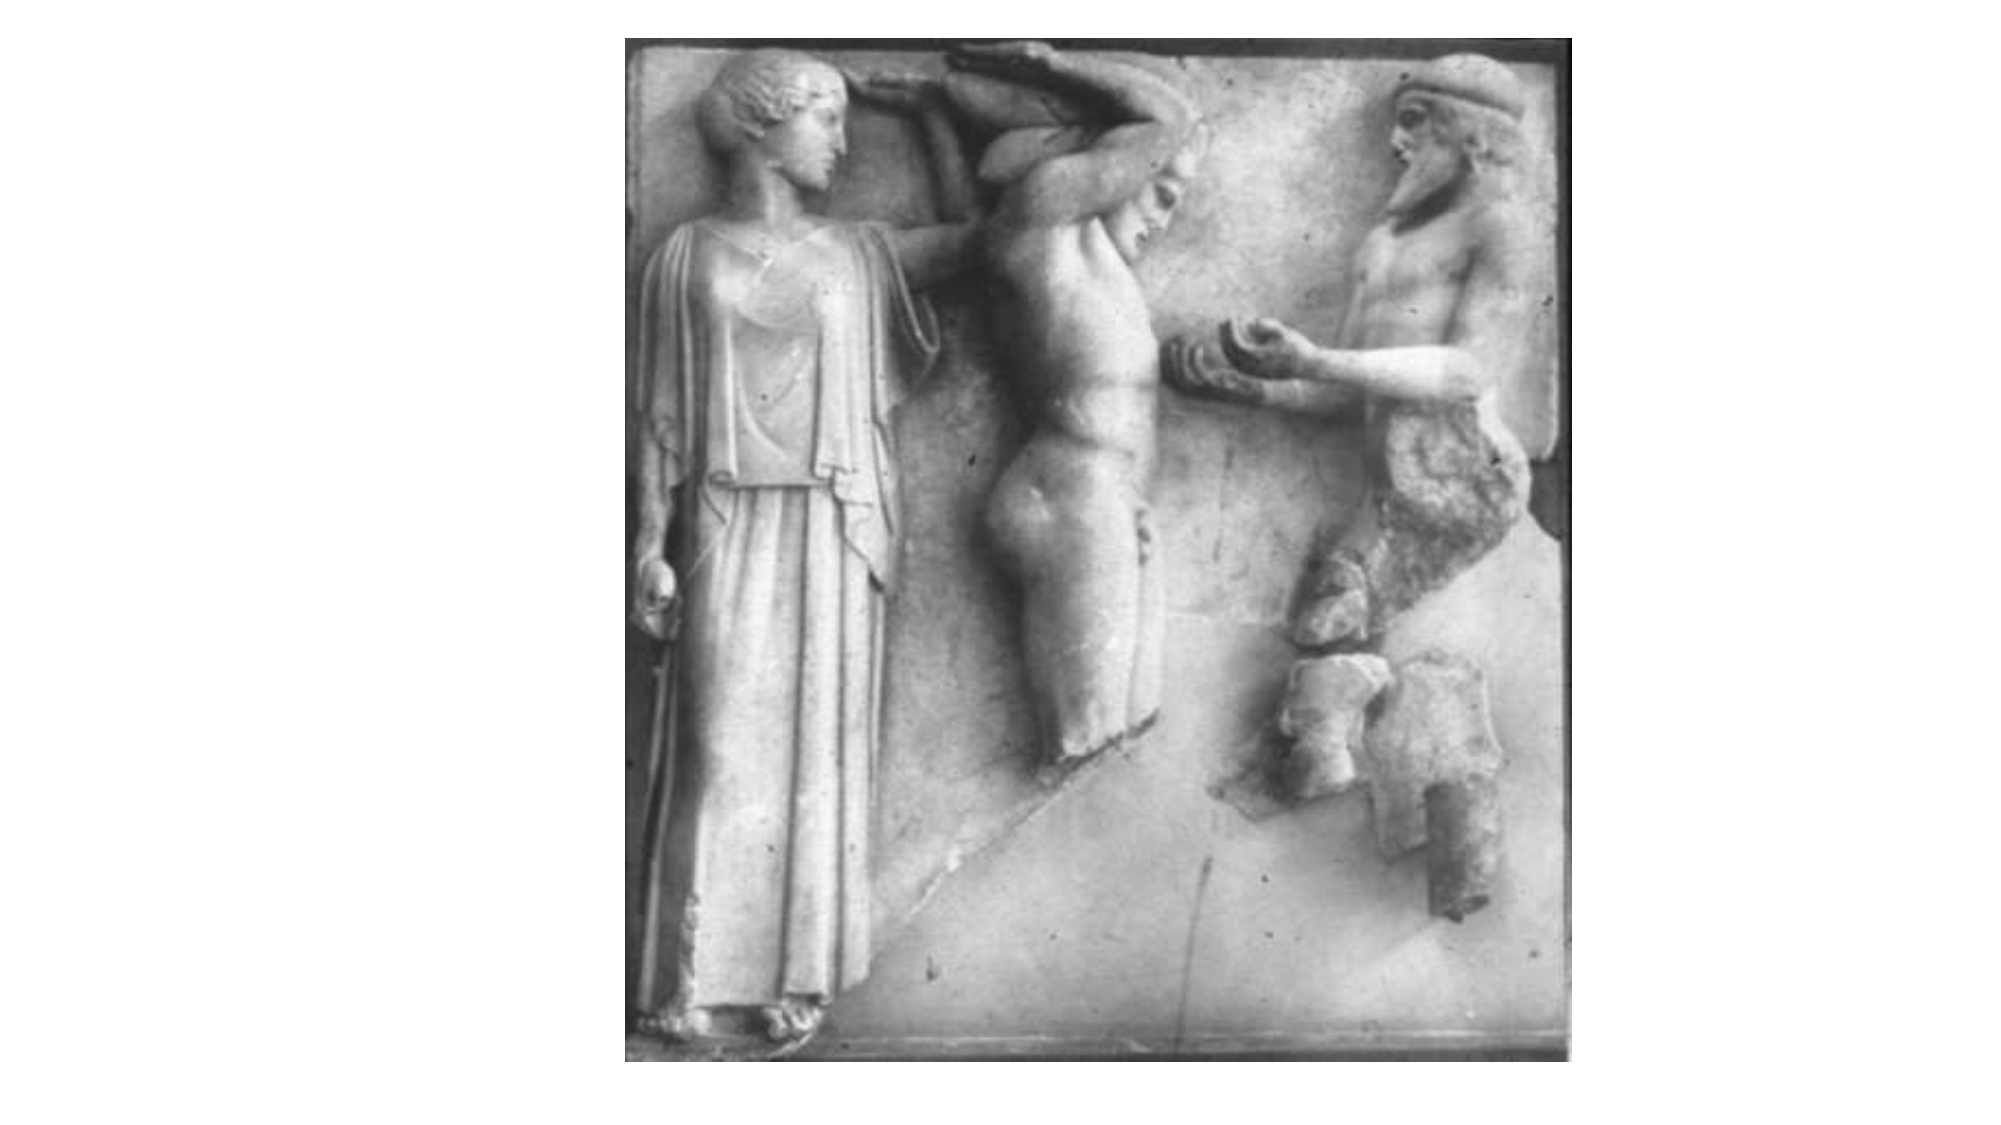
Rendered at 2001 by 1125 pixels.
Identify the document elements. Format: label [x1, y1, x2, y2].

list [625, 38, 1572, 1062]
